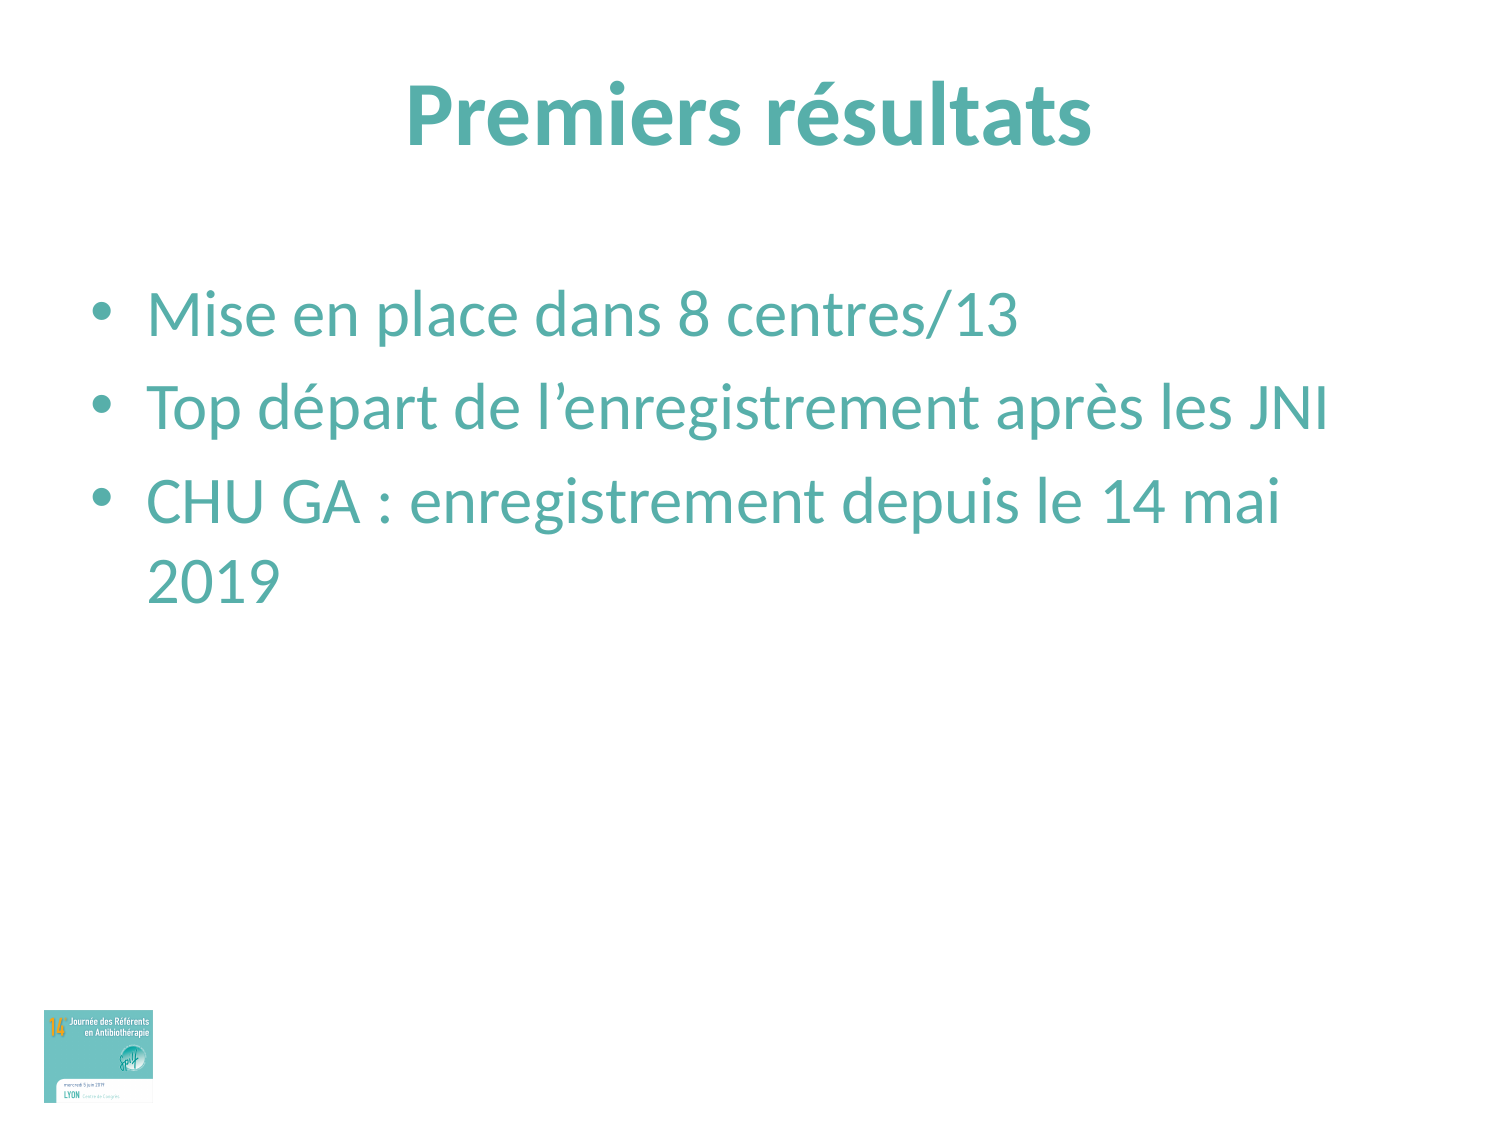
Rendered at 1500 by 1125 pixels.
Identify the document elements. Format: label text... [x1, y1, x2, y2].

list Mise en place dans 8 centres/13 Top départ de l’enregistrement après les JNI CHU GA : enregistrement depuis le 14 mai 2019 [75, 262, 1425, 1005]
title Premiers résultats [75, 45, 1425, 173]
picture [44, 1010, 153, 1103]
